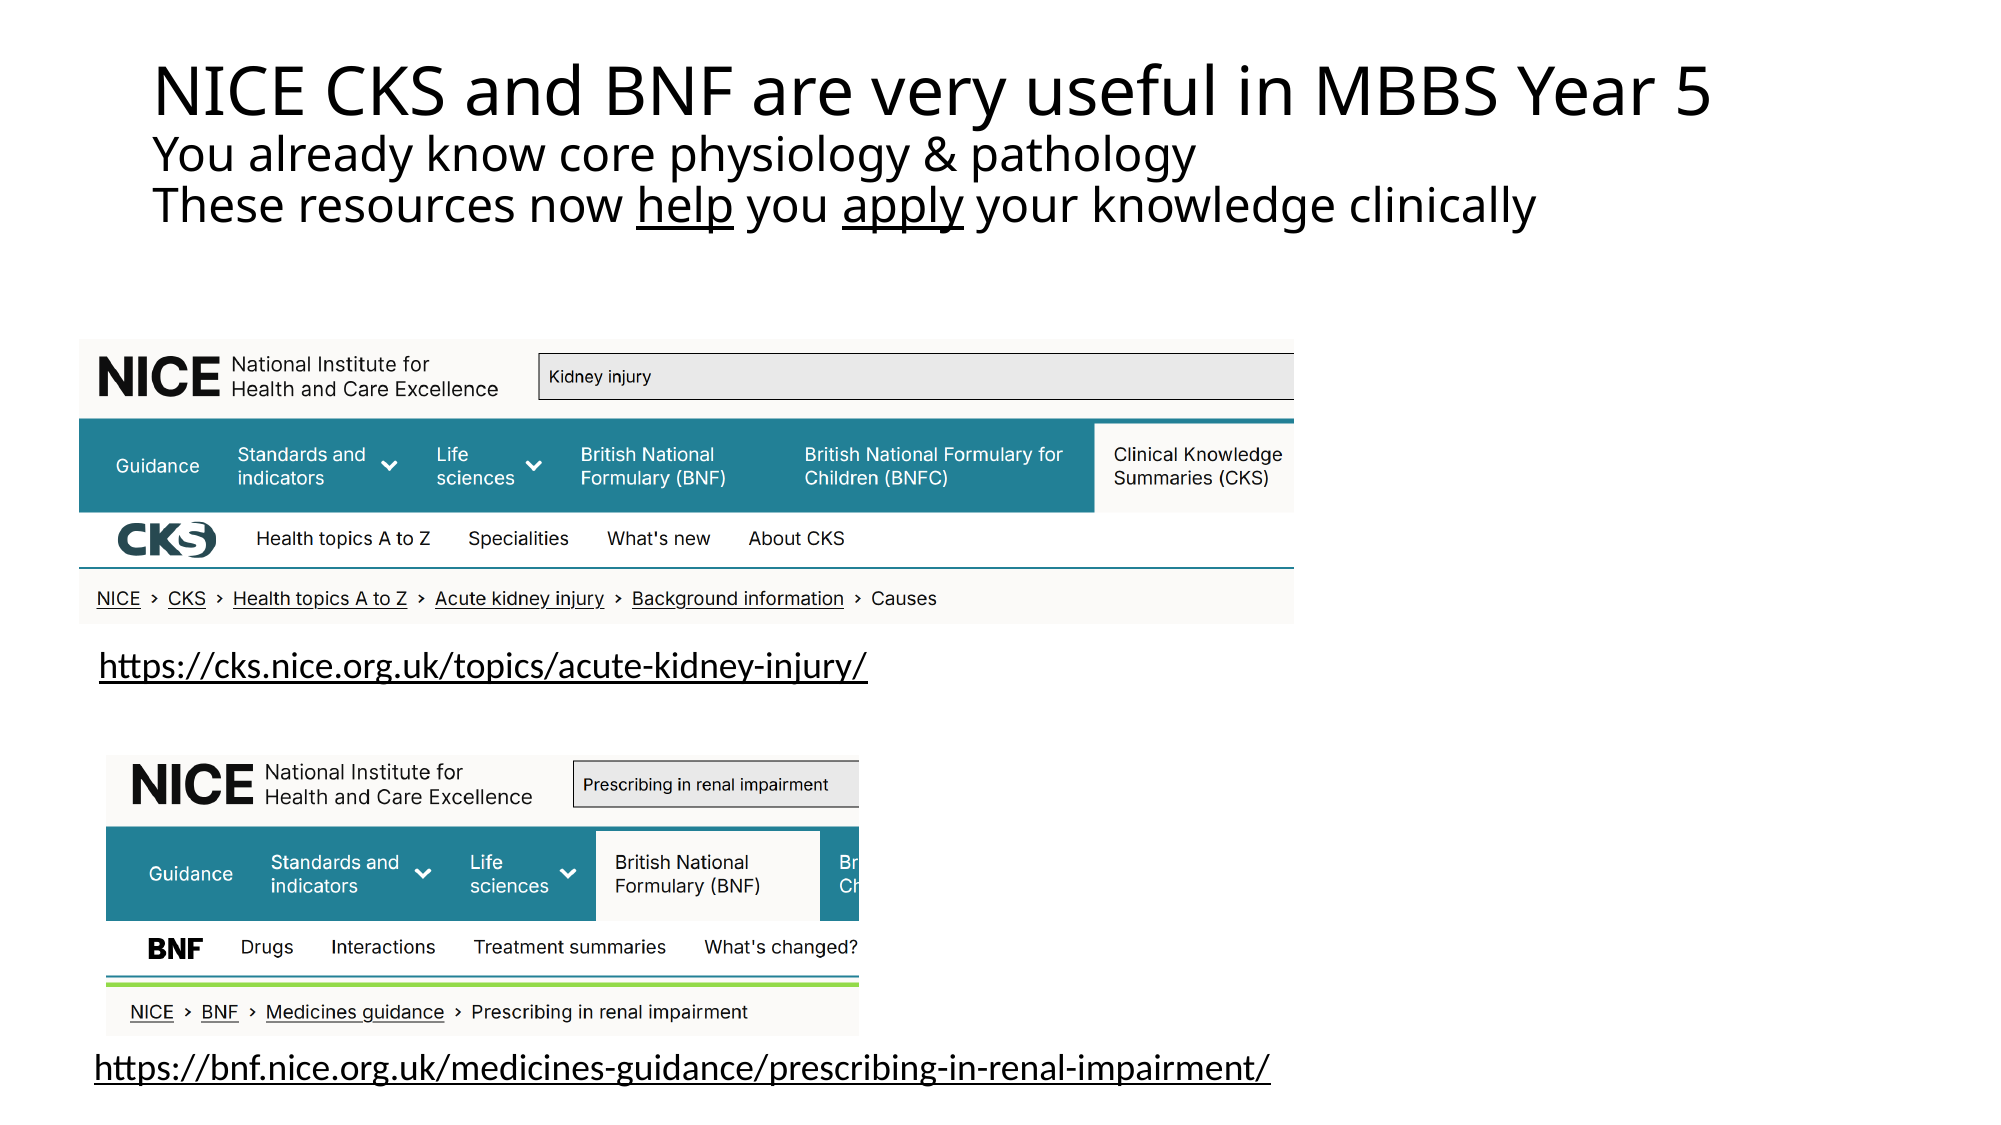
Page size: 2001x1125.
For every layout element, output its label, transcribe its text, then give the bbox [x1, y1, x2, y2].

text_box https://bnf.nice.org.uk/medicines-guidance/prescribing-in-renal-impairment/ [78, 1035, 1445, 1095]
picture [78, 339, 1294, 624]
picture [106, 755, 859, 1036]
text_box https://cks.nice.org.uk/topics/acute-kidney-injury/ [83, 633, 891, 694]
title NICE CKS and BNF are very useful in MBBS Year 5 You already know core physiology & pathology These resources now help you apply your knowledge clinically [137, 25, 1863, 265]
